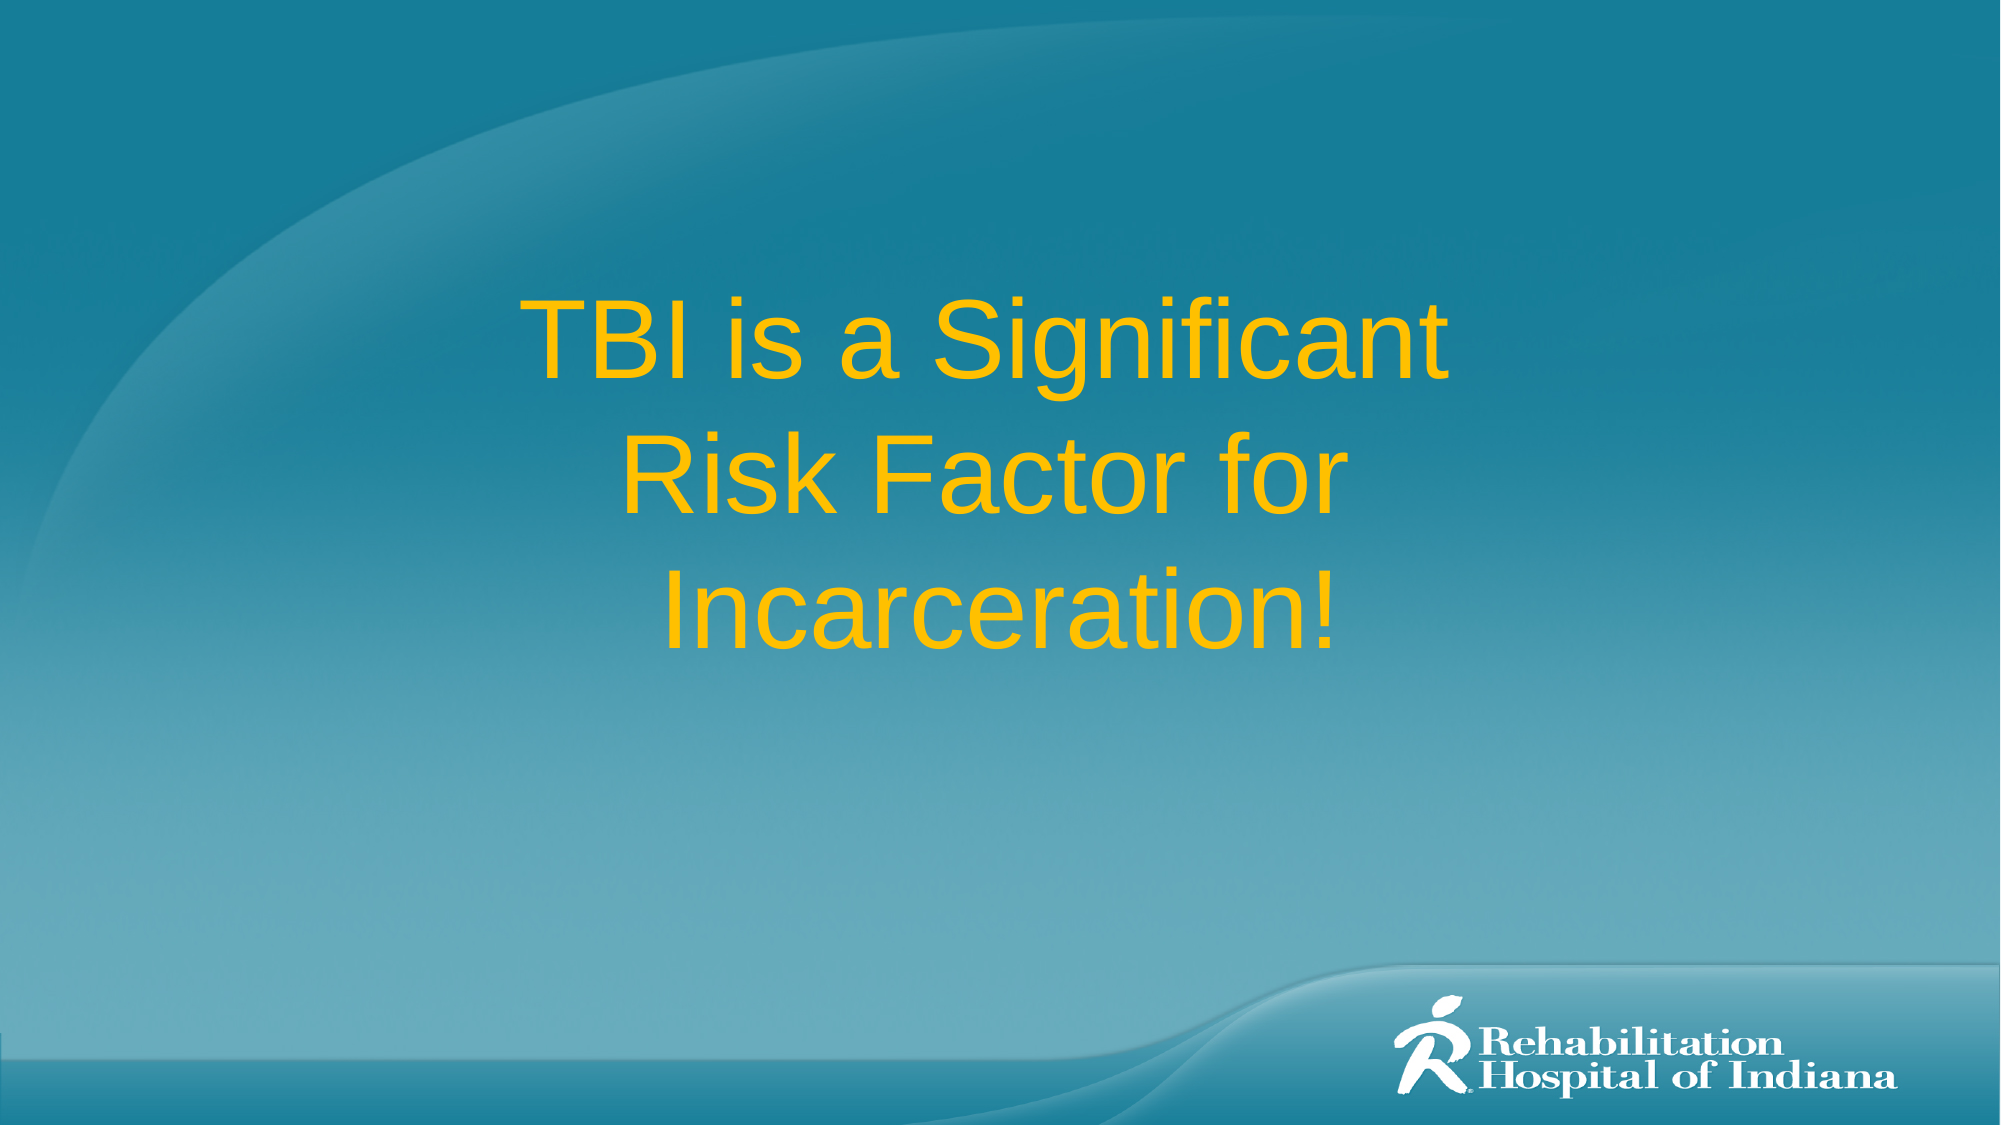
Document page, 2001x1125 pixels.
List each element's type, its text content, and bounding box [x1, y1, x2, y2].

title TBI is a Significant Risk Factor for Incarceration! [362, 212, 1638, 725]
picture [0, 0, 2001, 1125]
